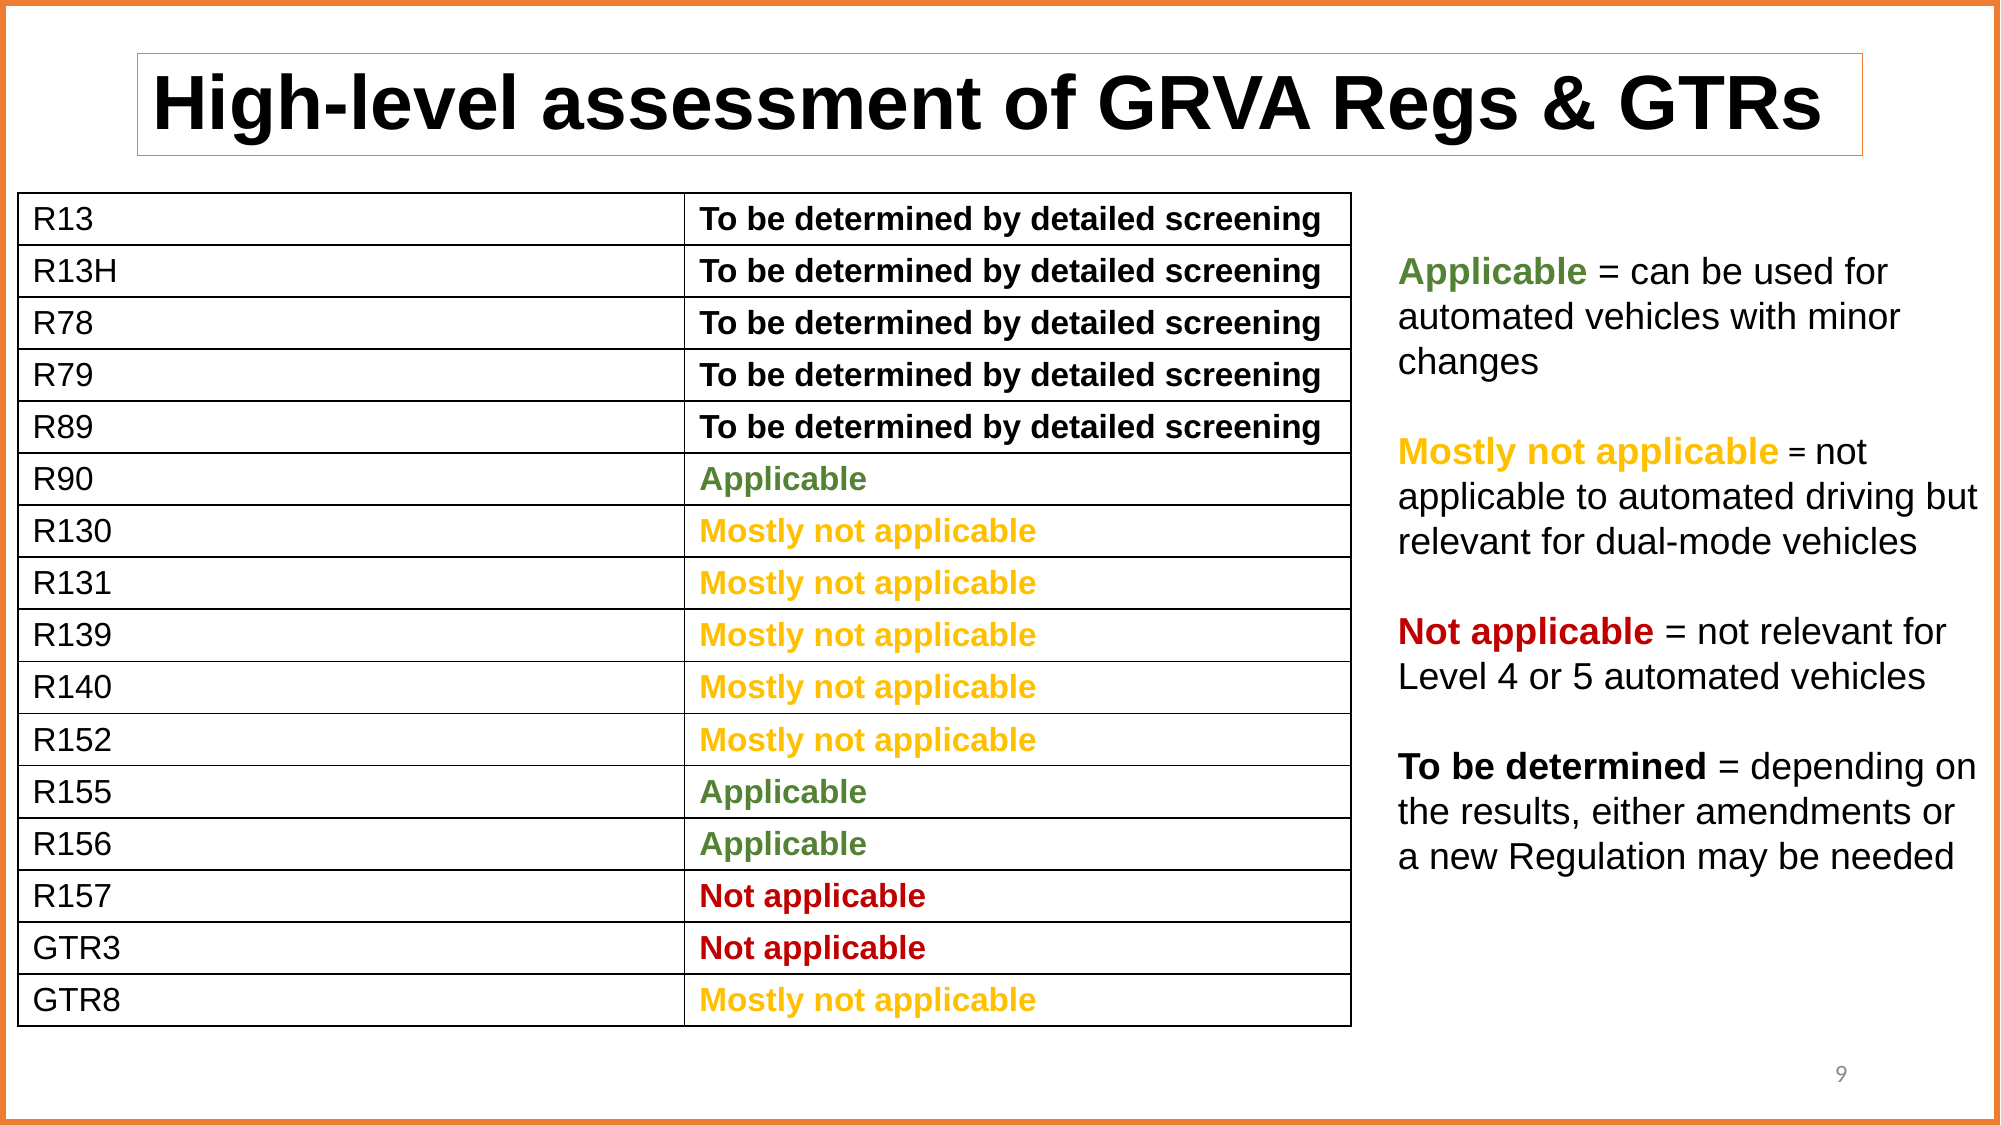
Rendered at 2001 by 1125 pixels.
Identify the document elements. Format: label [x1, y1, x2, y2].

text_box [0, 0, 2000, 1125]
